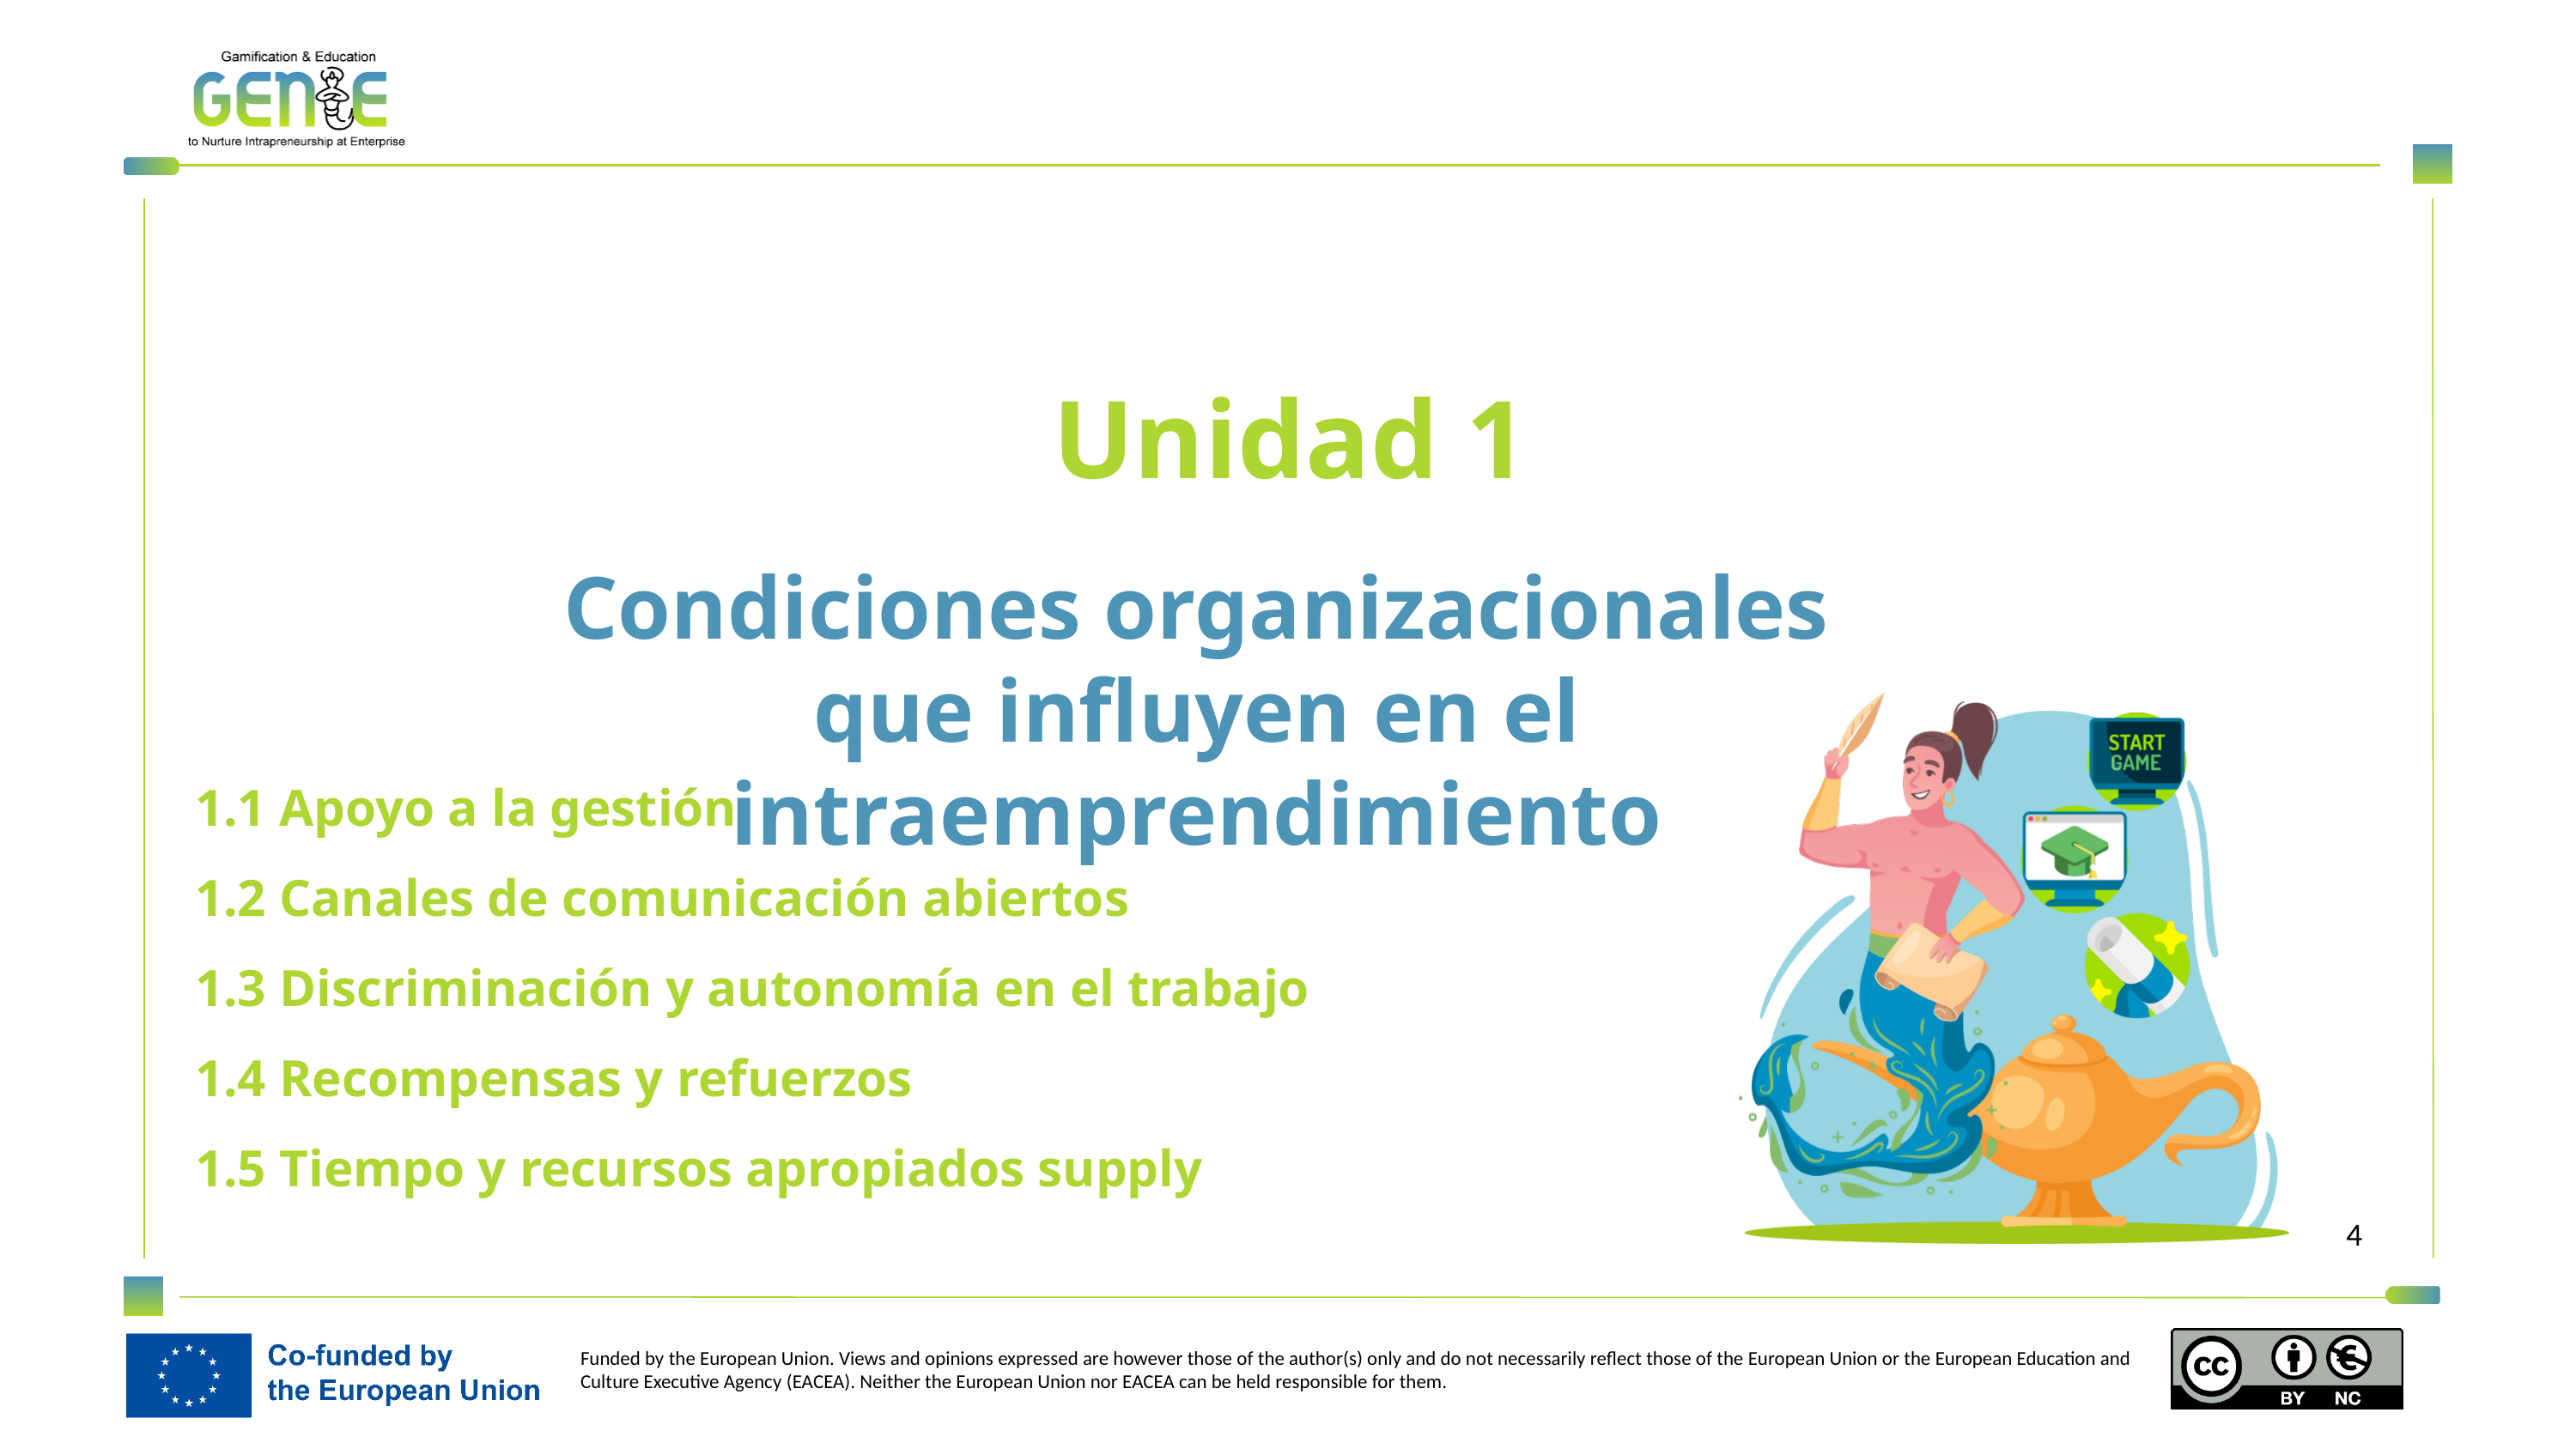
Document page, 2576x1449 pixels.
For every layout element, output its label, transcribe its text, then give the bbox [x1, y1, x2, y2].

picture [2385, 1286, 2440, 1304]
picture [124, 1276, 163, 1316]
text_box Condiciones organizacionales que influyen en el intraemprendimiento [461, 547, 1932, 769]
picture [182, 45, 408, 151]
picture [2413, 144, 2452, 184]
picture [124, 157, 179, 175]
picture [1738, 692, 2290, 1244]
text_box 1.1 Apoyo a la gestión 1.2 Canales de comunicación abiertos 1.3 Discriminación y autonomía en el trabajo 1.4 Recompensas y refuerzos 1.5 Tiempo y recursos apropiados supply [182, 740, 1729, 1239]
text_box Unidad 1 [182, 365, 2399, 508]
picture [111, 1328, 562, 1423]
picture [2171, 1328, 2403, 1410]
